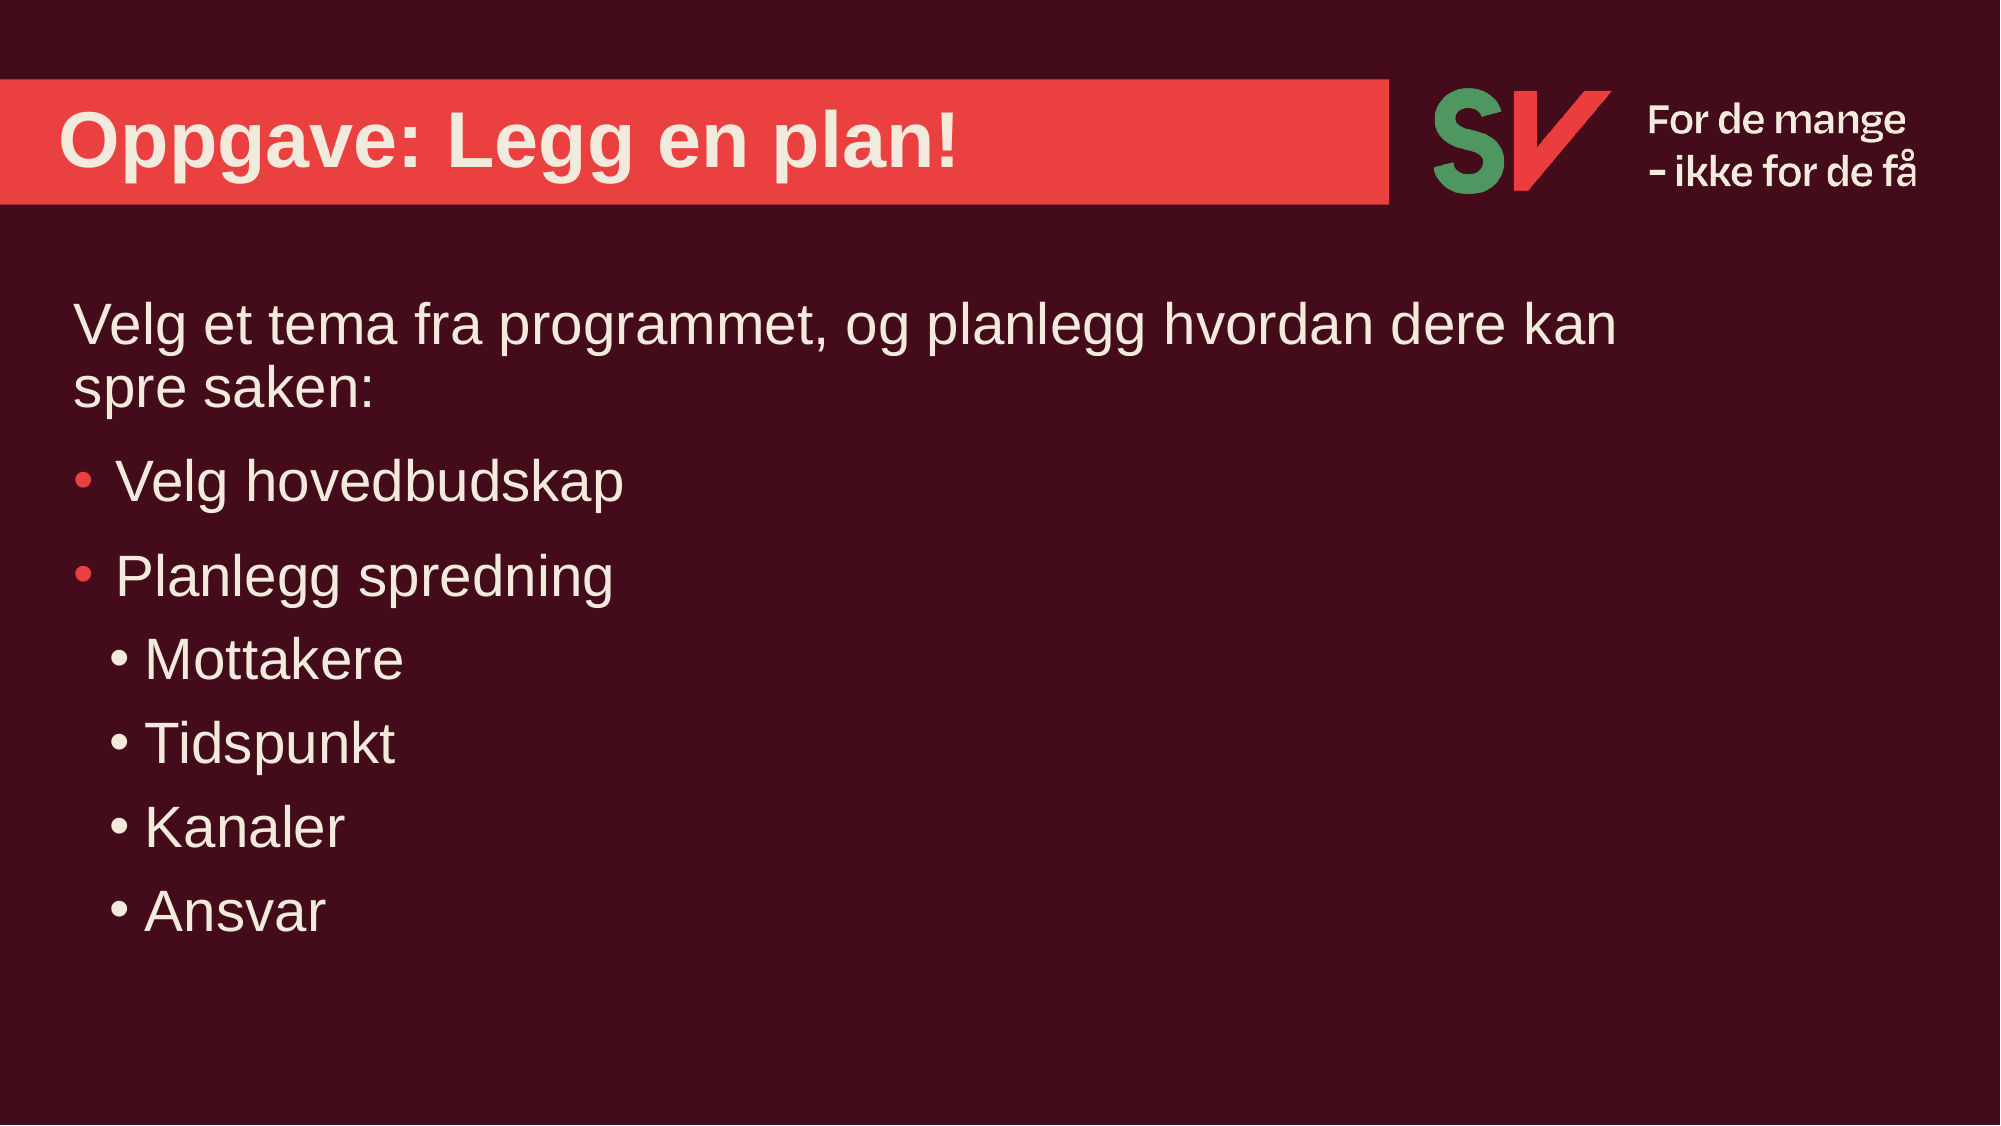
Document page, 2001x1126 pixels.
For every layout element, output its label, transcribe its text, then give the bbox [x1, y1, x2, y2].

list Velg et tema fra programmet, og planlegg hvordan dere kan spre saken: Velg hovedbudskap Planlegg spredning Mottakere Tidspunkt Kanaler Ansvar [74, 294, 1658, 1071]
title Oppgave: Legg en plan! [0, 78, 1390, 206]
